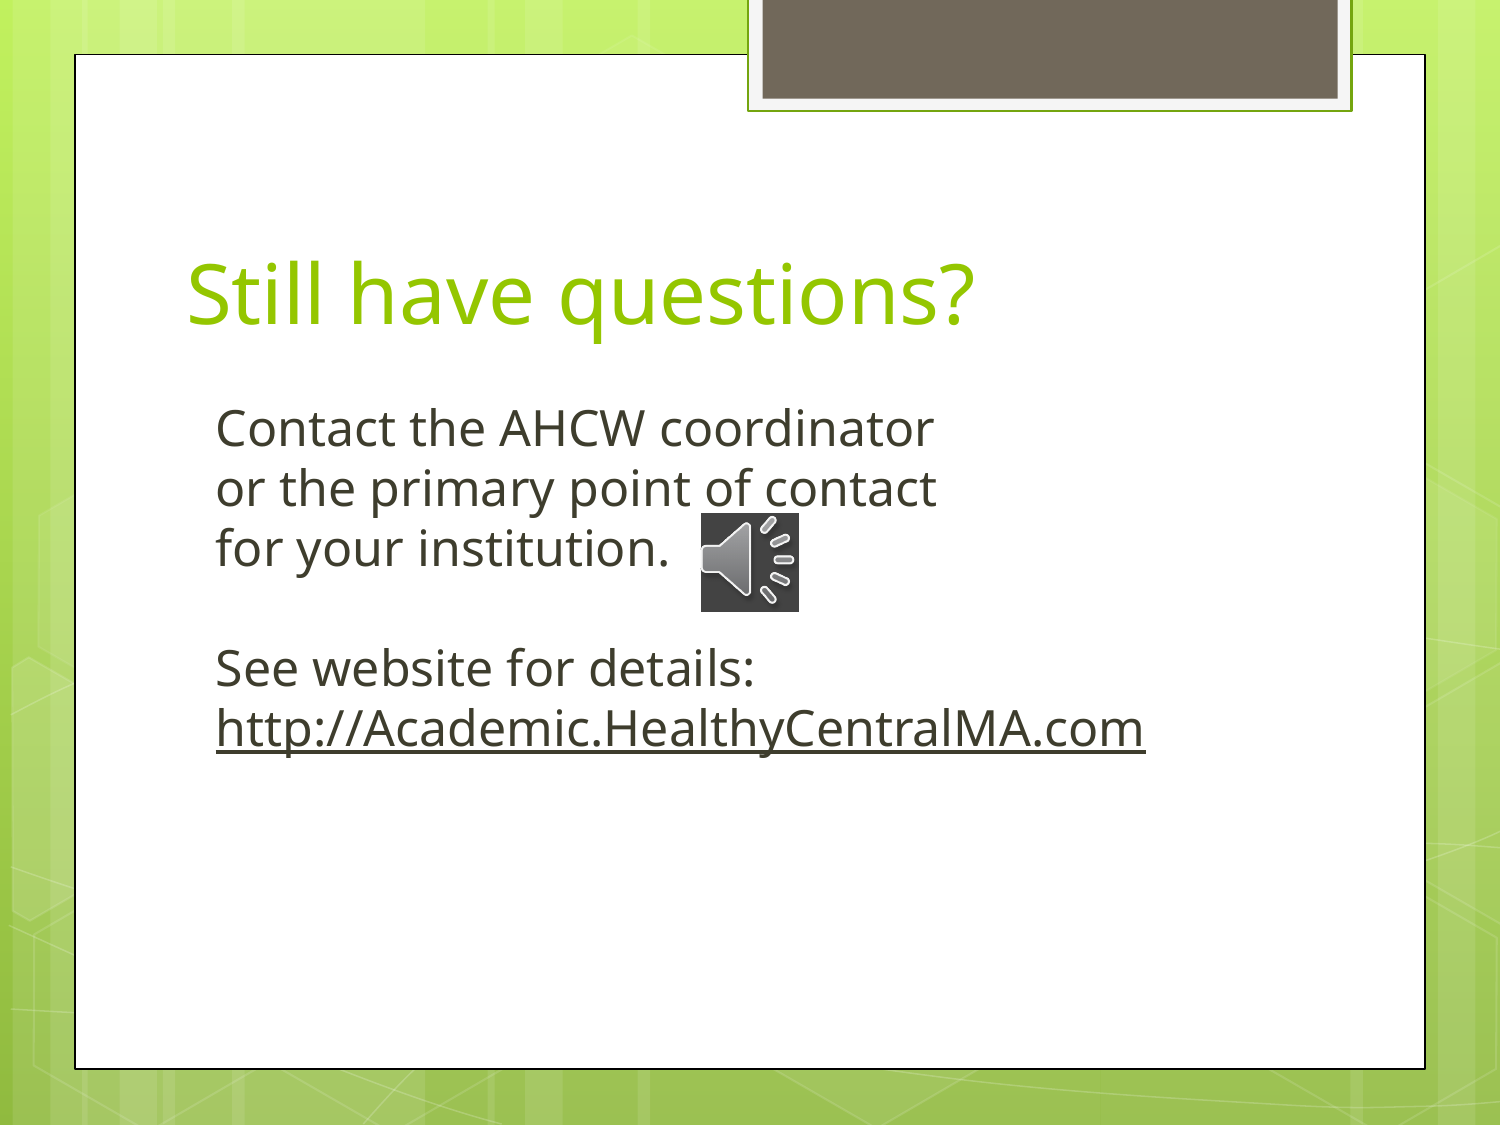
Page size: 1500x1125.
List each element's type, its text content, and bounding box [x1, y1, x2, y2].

list Contact the AHCW coordinator or the primary point of contact for your institution. See website for details: http://Academic.HealthyCentralMA.com [171, 381, 1283, 957]
picture [699, 512, 801, 613]
title Still have questions? [171, 168, 1324, 357]
